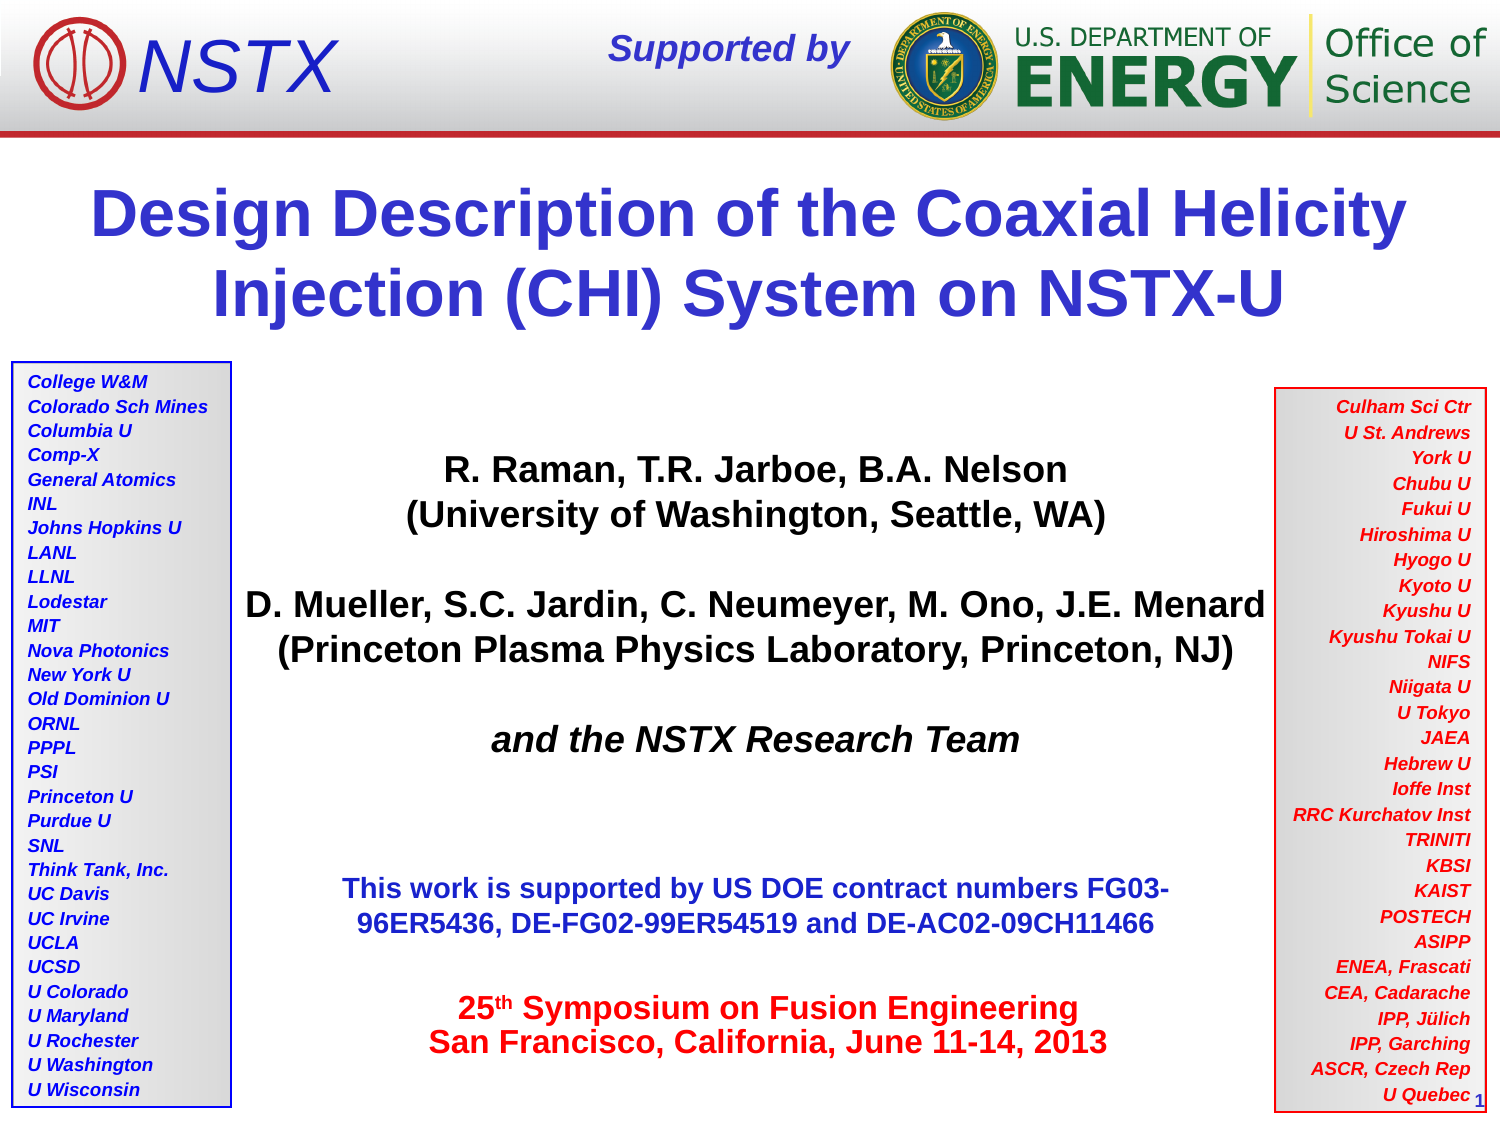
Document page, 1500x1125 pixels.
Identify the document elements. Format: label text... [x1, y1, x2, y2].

text_box 25th Symposium on Fusion Engineering San Francisco, California, June 11-14, 2013 [300, 983, 1238, 1060]
slide_number 1 [1374, 1087, 1500, 1113]
text_box R. Raman, T.R. Jarboe, B.A. Nelson (University of Washington, Seattle, WA) D. Mueller, S.C. Jardin, C. Neumeyer, M. Ono, J.E. Menard (Princeton Plasma Physics Laboratory, Princeton, NJ) and the NSTX Research Team [232, 437, 1275, 813]
text_box Design Description of the Coaxial Helicity Injection (CHI) System on NSTX-U [24, 162, 1475, 338]
picture [0, 0, 1500, 138]
text_box Culham Sci Ctr U St. Andrews York U Chubu U Fukui U Hiroshima U Hyogo U Kyoto U Kyushu U Kyushu Tokai U NIFS Niigata U U Tokyo JAEA Hebrew U Ioffe Inst RRC Kurchatov Inst TRINITI KBSI KAIST POSTECH ASIPP ENEA, Frascati CEA, Cadarache IPP, Jülich IPP, Garching ASCR, Czech Rep U Quebec [1275, 387, 1486, 1113]
text_box This work is supported by US DOE contract numbers FG03-96ER5436, DE-FG02-99ER54519 and DE-AC02-09CH11466 [262, 862, 1250, 983]
text_box College W&M Colorado Sch Mines Columbia U Comp-X General Atomics INL Johns Hopkins U LANL LLNL Lodestar MIT Nova Photonics New York U Old Dominion U ORNL PPPL PSI Princeton U Purdue U SNL Think Tank, Inc. UC Davis UC Irvine UCLA UCSD U Colorado U Maryland U Rochester U Washington U Wisconsin [12, 362, 232, 1108]
